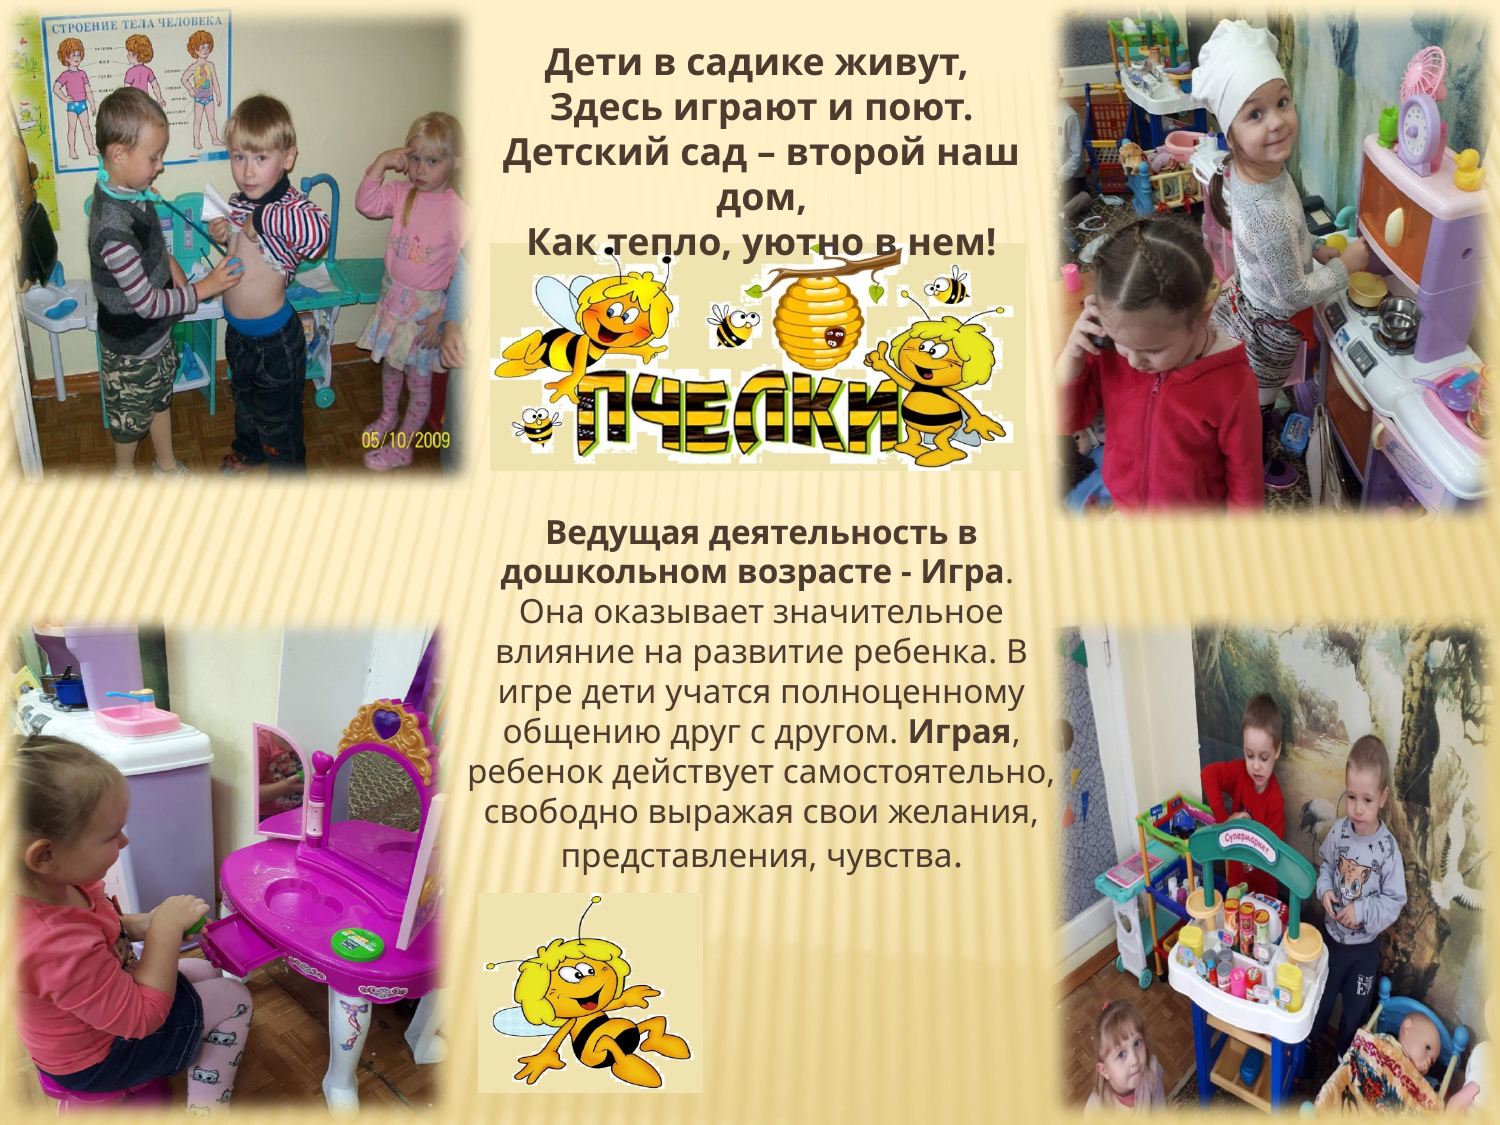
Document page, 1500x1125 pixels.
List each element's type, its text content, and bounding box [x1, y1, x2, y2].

picture [1045, 0, 1500, 528]
picture [489, 243, 1026, 471]
picture [1045, 609, 1500, 1125]
text_box Ведущая деятельность в дошкольном возрасте - Игра. Она оказывает значительное влияние на развитие ребенка. В игре дети учатся полноценному общению друг с другом. Играя, ребенок действует самостоятельно, свободно выражая свои желания, представления, чувства. [442, 503, 1081, 883]
picture [0, 609, 455, 1125]
text_box Дети в садике живут, Здесь играют и поют. Детский сад – второй наш дом, Как тепло, уютно в нем! [486, 30, 1034, 248]
picture [477, 892, 703, 1093]
picture [0, 0, 479, 492]
